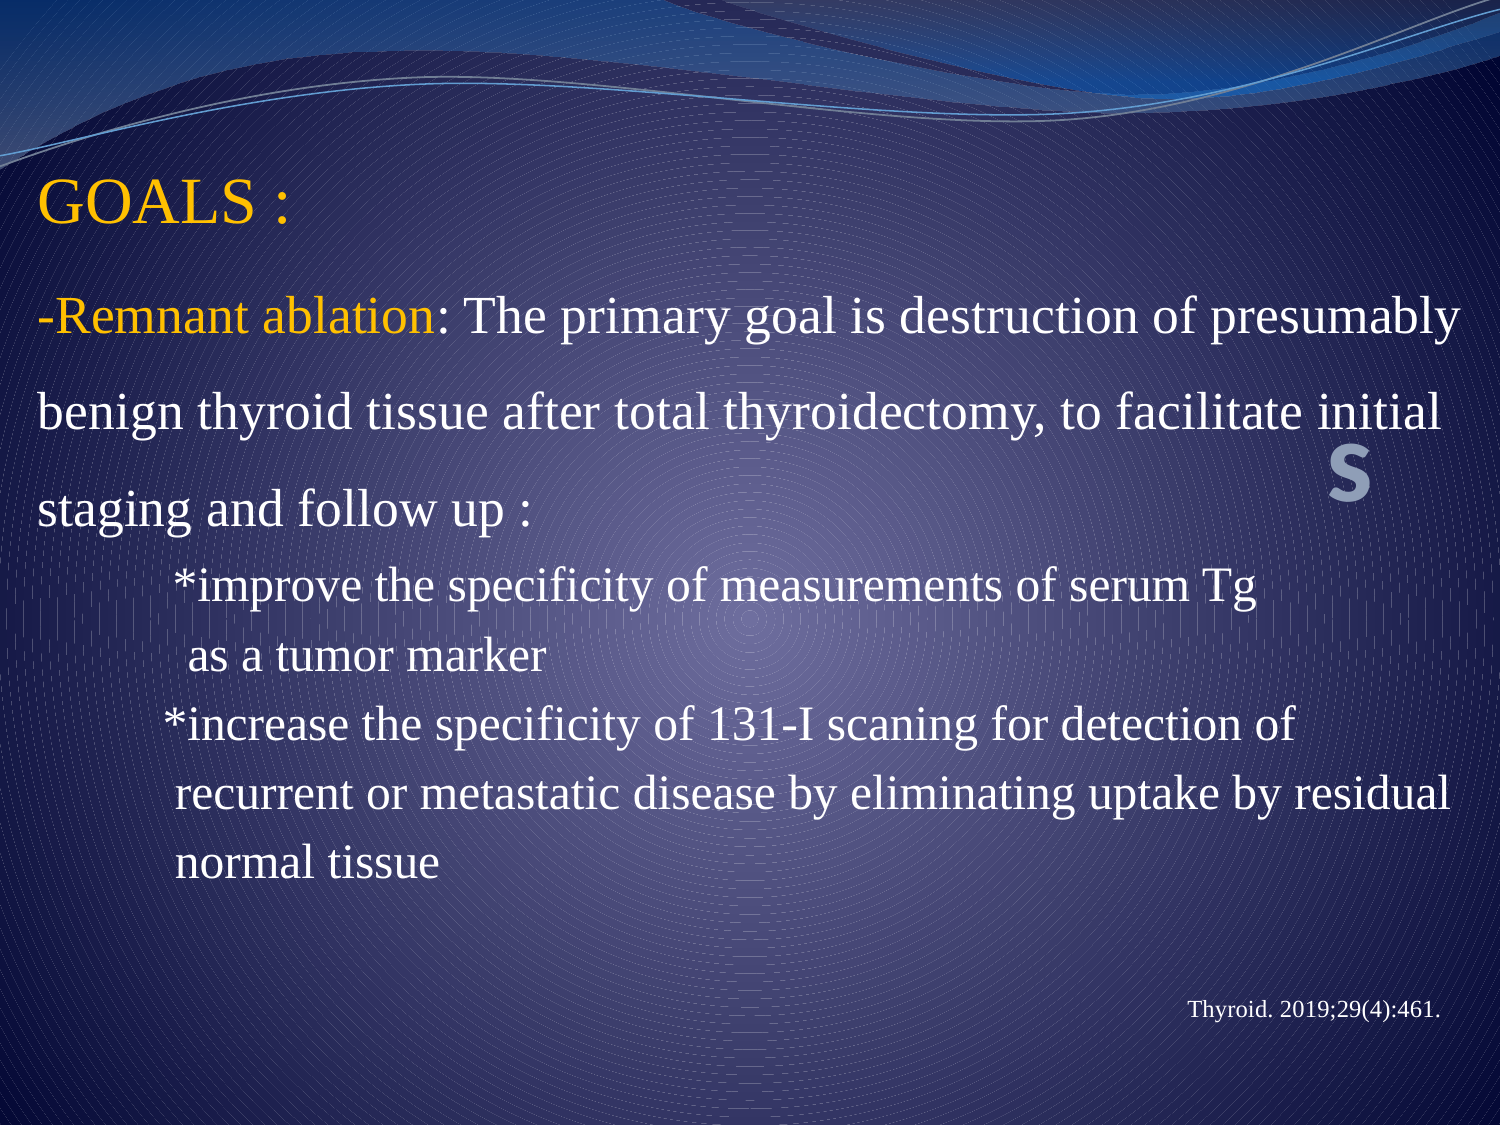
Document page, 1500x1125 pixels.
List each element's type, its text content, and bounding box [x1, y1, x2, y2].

subtitle GOALS : -Remnant ablation: The primary goal is destruction of presumably benign thyroid tissue after total thyroidectomy, to facilitate initial staging and follow up : *improve the specificity of measurements of serum Tg as a tumor marker *increase the specificity of 131-I scaning for detection of recurrent or metastatic disease by eliminating uptake by residual normal tissue Thyroid. 2019;29(4):461. [37, 149, 1475, 1088]
